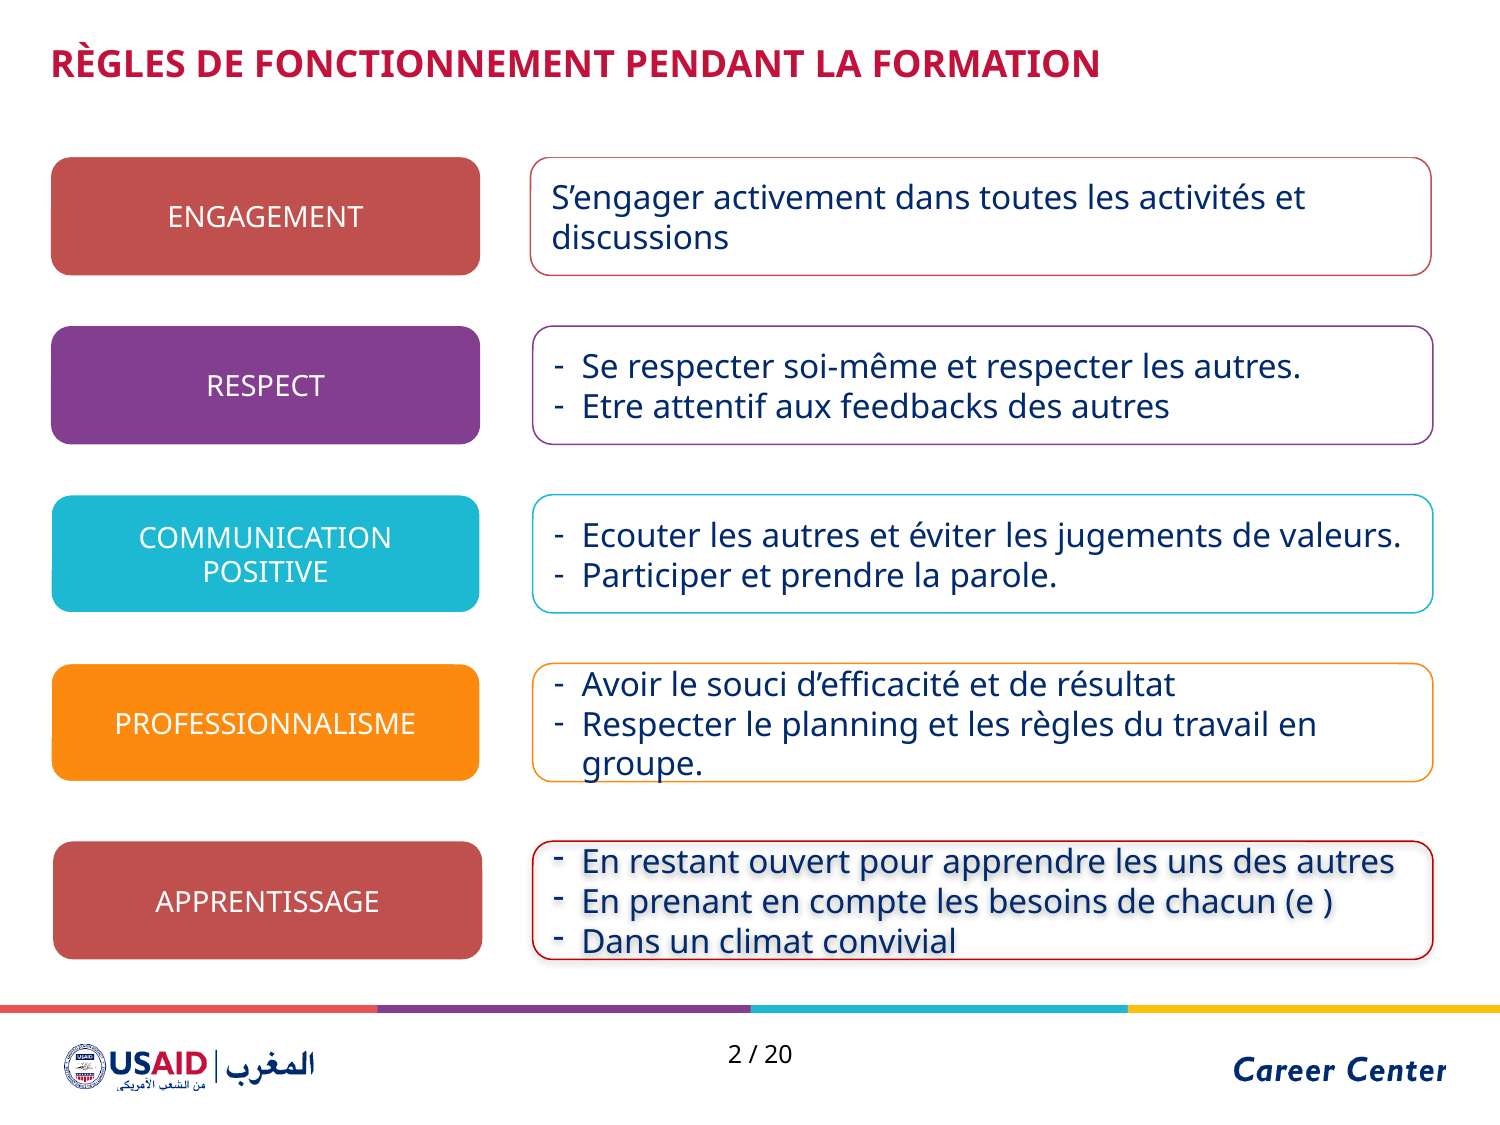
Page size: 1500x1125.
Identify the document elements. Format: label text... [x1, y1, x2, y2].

text_box RÈGLES DE FONCTIONNEMENT PENDANT LA FORMATION [50, 43, 1450, 158]
text_box ENGAGEMENT [50, 158, 481, 276]
text_box PROFESSIONNALISME [50, 663, 481, 782]
picture [0, 1005, 1500, 1013]
text_box Avoir le souci d’efficacité et de résultat Respecter le planning et les règles du travail en groupe. [532, 663, 1433, 782]
text_box S’engager activement dans toutes les activités et discussions [530, 158, 1432, 276]
text_box Ecouter les autres et éviter les jugements de valeurs. Participer et prendre la parole. [532, 494, 1433, 613]
text_box 2 / 20 [656, 1031, 865, 1080]
text_box RESPECT [50, 326, 481, 445]
picture [64, 1044, 1446, 1091]
text_box COMMUNICATION POSITIVE [50, 494, 481, 613]
text_box Se respecter soi-même et respecter les autres. Etre attentif aux feedbacks des autres [532, 326, 1433, 445]
text_box APPRENTISSAGE [53, 841, 483, 960]
text_box En restant ouvert pour apprendre les uns des autres En prenant en compte les besoins de chacun (e ) Dans un climat convivial [531, 840, 1434, 961]
